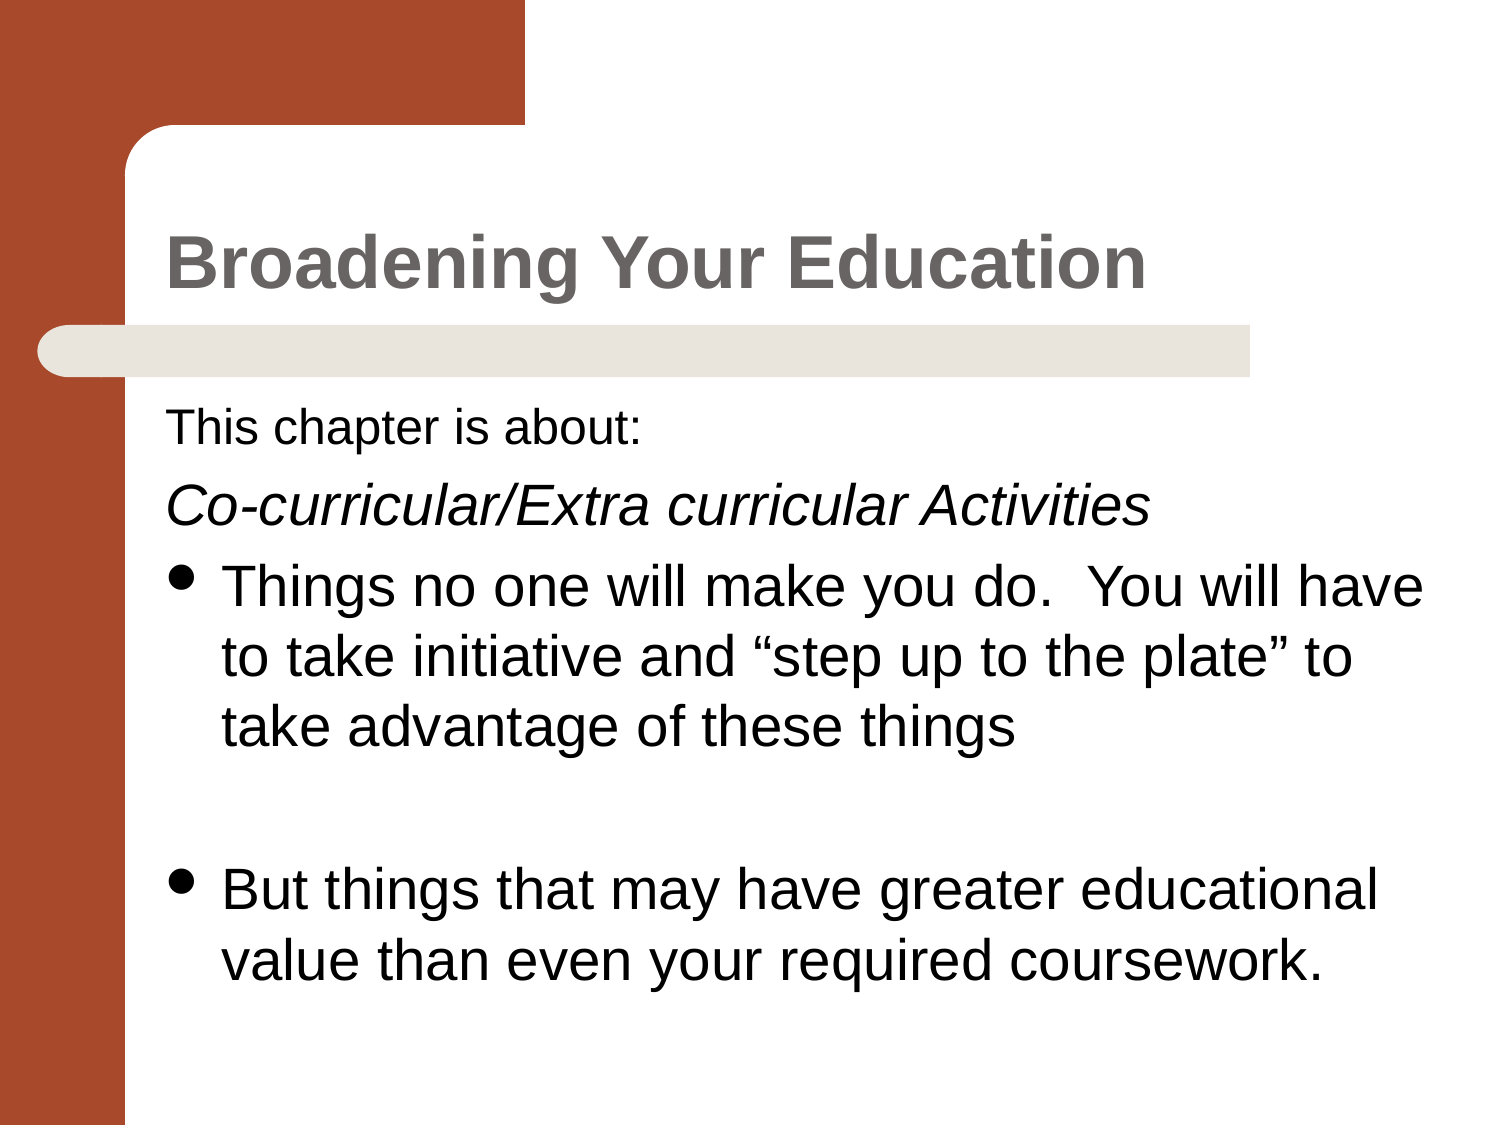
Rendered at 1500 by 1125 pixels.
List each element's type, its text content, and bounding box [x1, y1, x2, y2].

list This chapter is about: Co-curricular/Extra curricular Activities Things no one will make you do. You will have to take initiative and “step up to the plate” to take advantage of these things But things that may have greater educational value than even your required coursework. [150, 387, 1463, 1000]
title Broadening Your Education [150, 125, 1463, 313]
